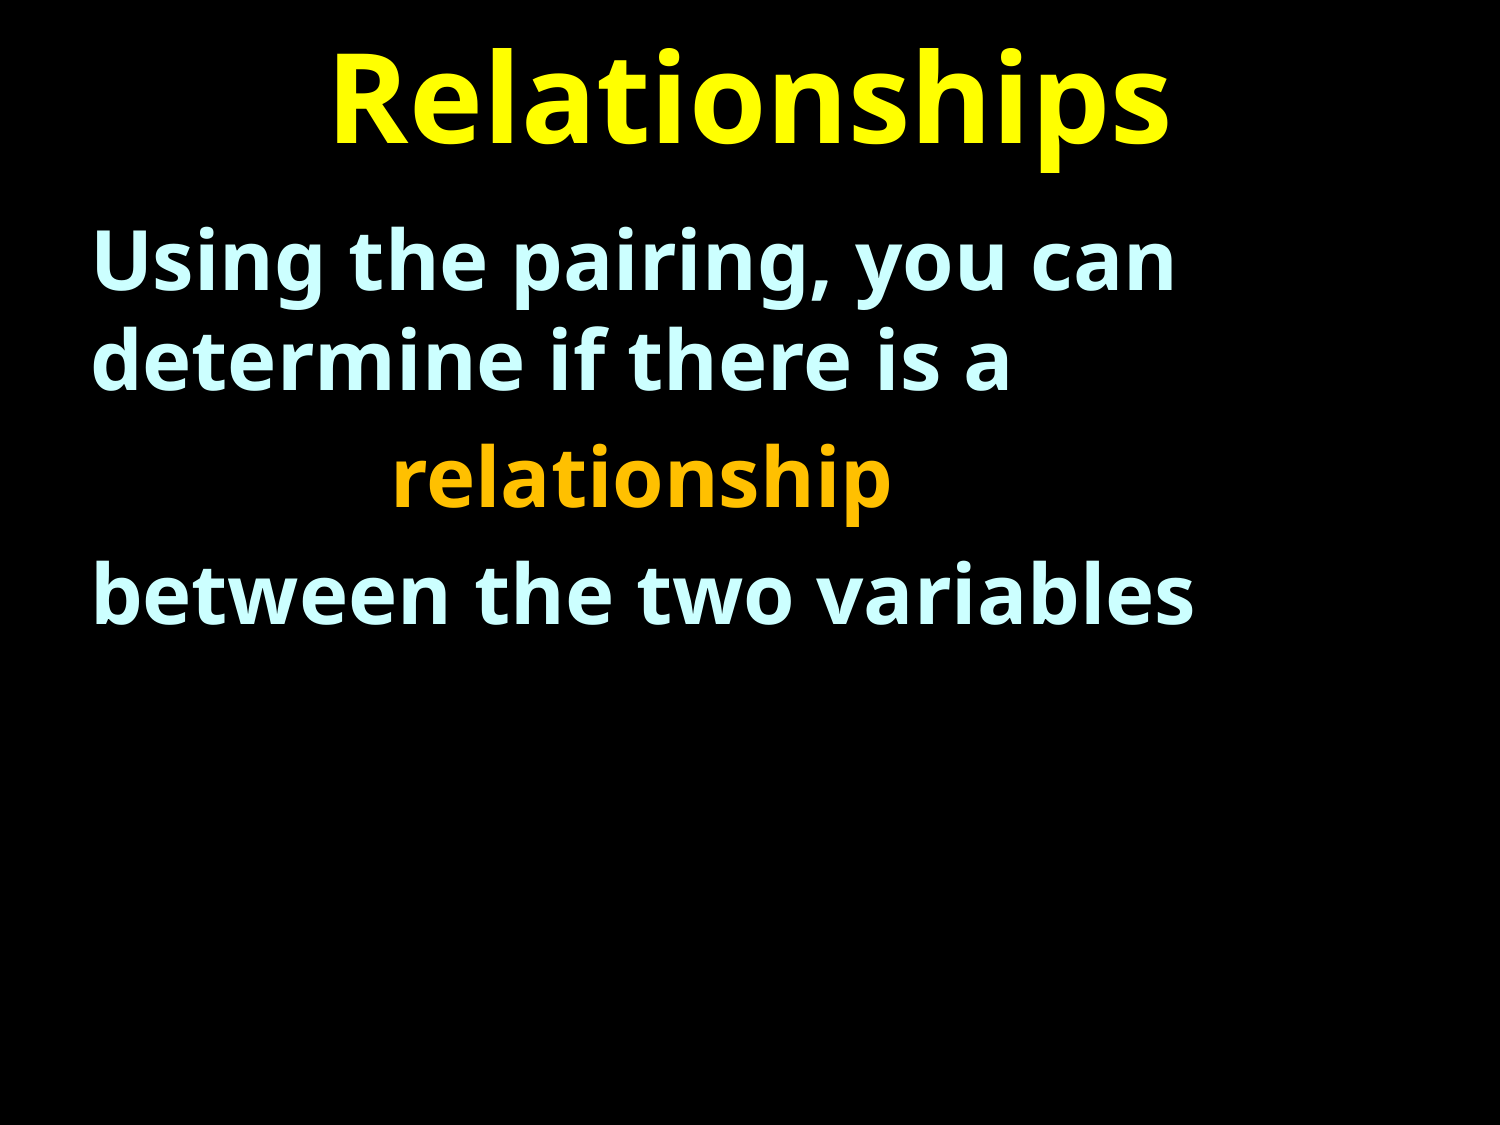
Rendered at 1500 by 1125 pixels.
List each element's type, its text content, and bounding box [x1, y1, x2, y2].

list Using the pairing, you can determine if there is a relationship between the two variables [75, 200, 1425, 1125]
title Relationships [0, 0, 1500, 188]
